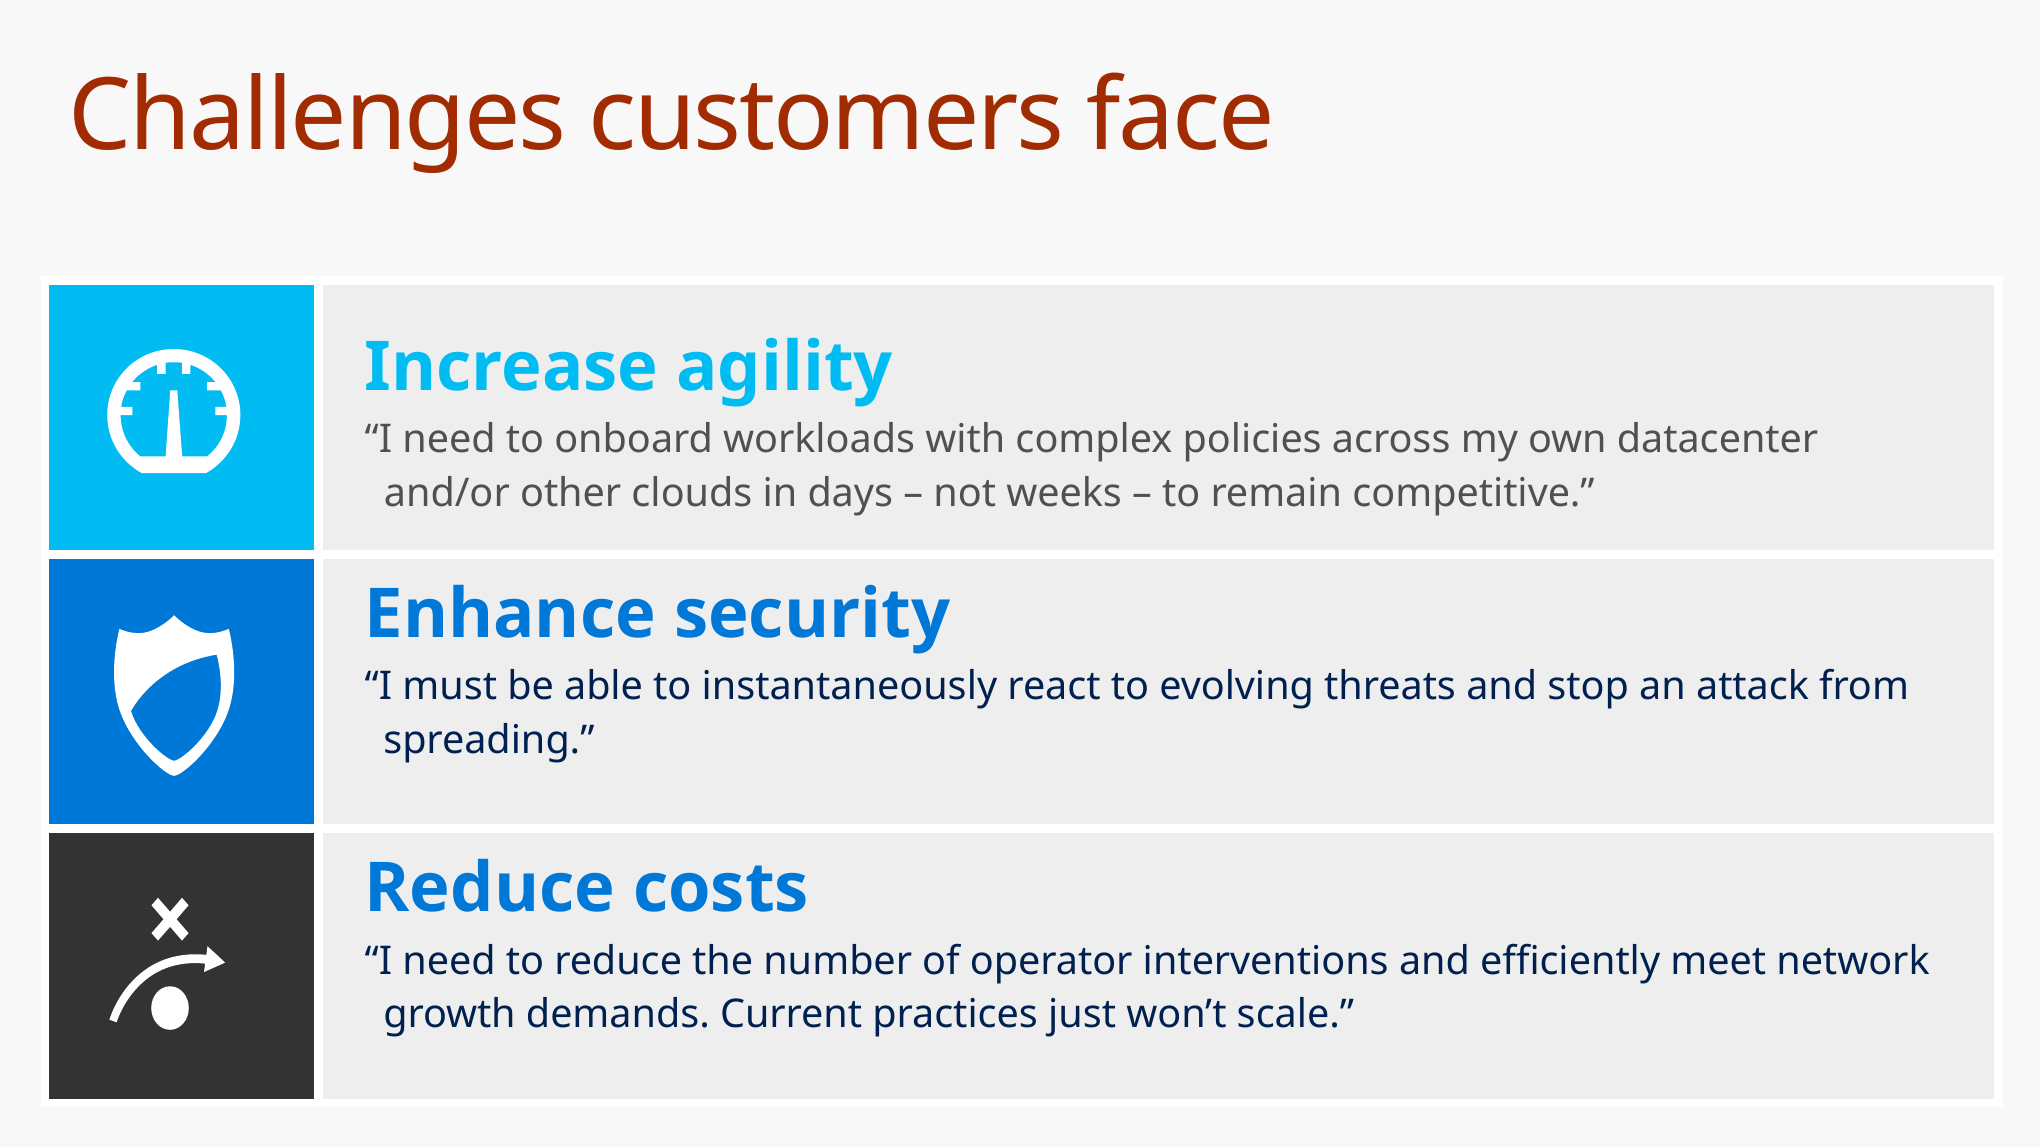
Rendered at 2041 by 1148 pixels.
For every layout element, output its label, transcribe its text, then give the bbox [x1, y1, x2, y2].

table_cell [49, 559, 314, 824]
table_cell Enhance security “I must be able to instantaneously react to evolving threats and stop an attack from spreading.” [323, 559, 1994, 824]
text_box [107, 349, 241, 474]
table_header Increase agility “I need to onboard workloads with complex policies across my own datacenter and/or other clouds in days – not weeks – to remain competitive.” [323, 285, 1994, 550]
table_cell Reduce costs “I need to reduce the number of operator interventions and efficiently meet network growth demands. Current practices just won’t scale.” [323, 833, 1994, 1099]
text_box [109, 946, 226, 1023]
text_box [114, 615, 235, 776]
text_box [151, 897, 189, 941]
title Challenges customers face [45, 48, 1996, 199]
table_header [49, 285, 314, 550]
text_box [151, 986, 189, 1030]
table_cell [49, 833, 314, 1099]
